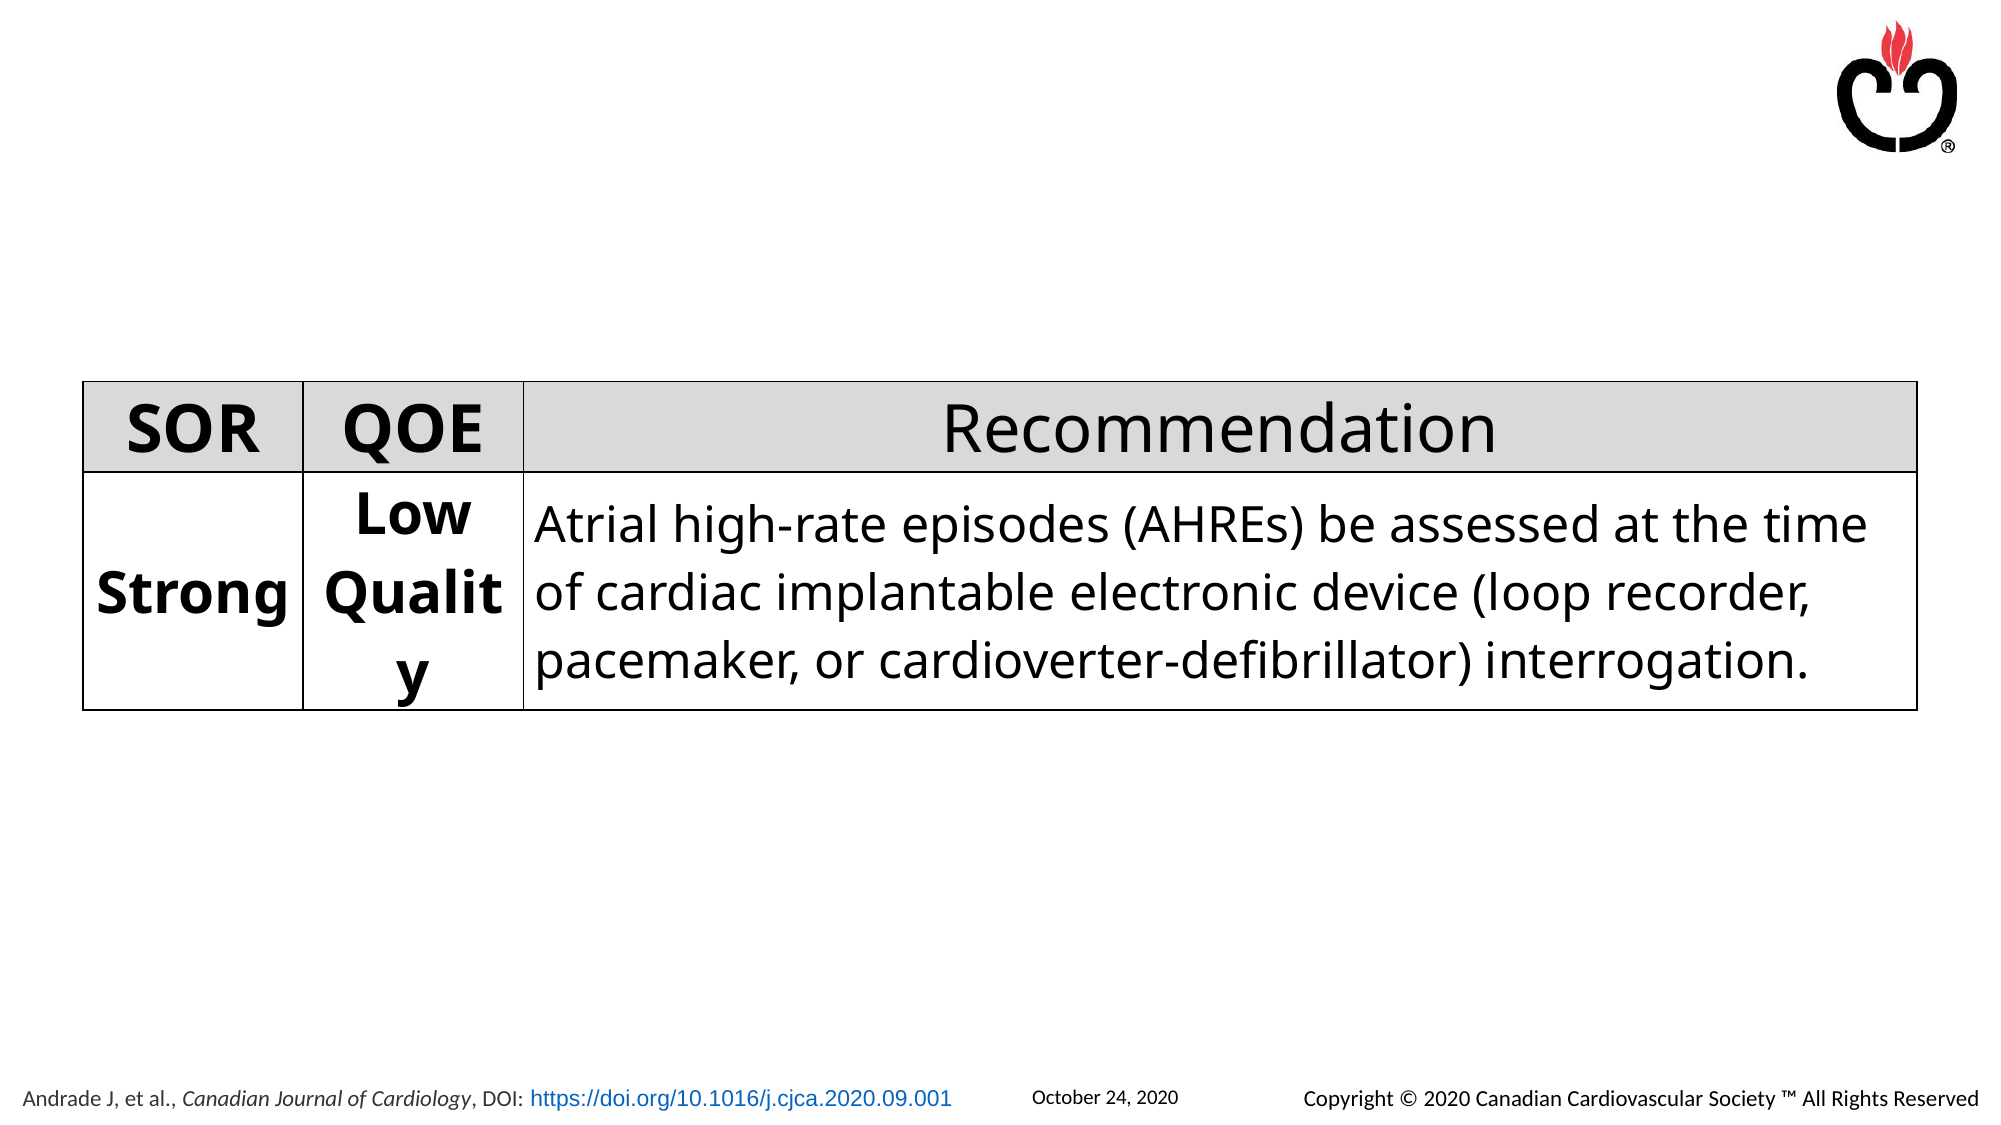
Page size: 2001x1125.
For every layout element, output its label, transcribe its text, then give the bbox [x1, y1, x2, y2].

picture [1837, 20, 1957, 153]
table_header SOR [84, 382, 302, 471]
table_cell Atrial high-rate episodes (AHREs) be assessed at the time of cardiac implantable electronic device (loop recorder, pacemaker, or cardioverter-defibrillator) interrogation. [524, 473, 1916, 709]
table_cell Low Quality [304, 473, 523, 709]
table_header QOE [304, 382, 523, 471]
table_cell Strong [84, 473, 302, 709]
table_header Recommendation [524, 382, 1916, 471]
